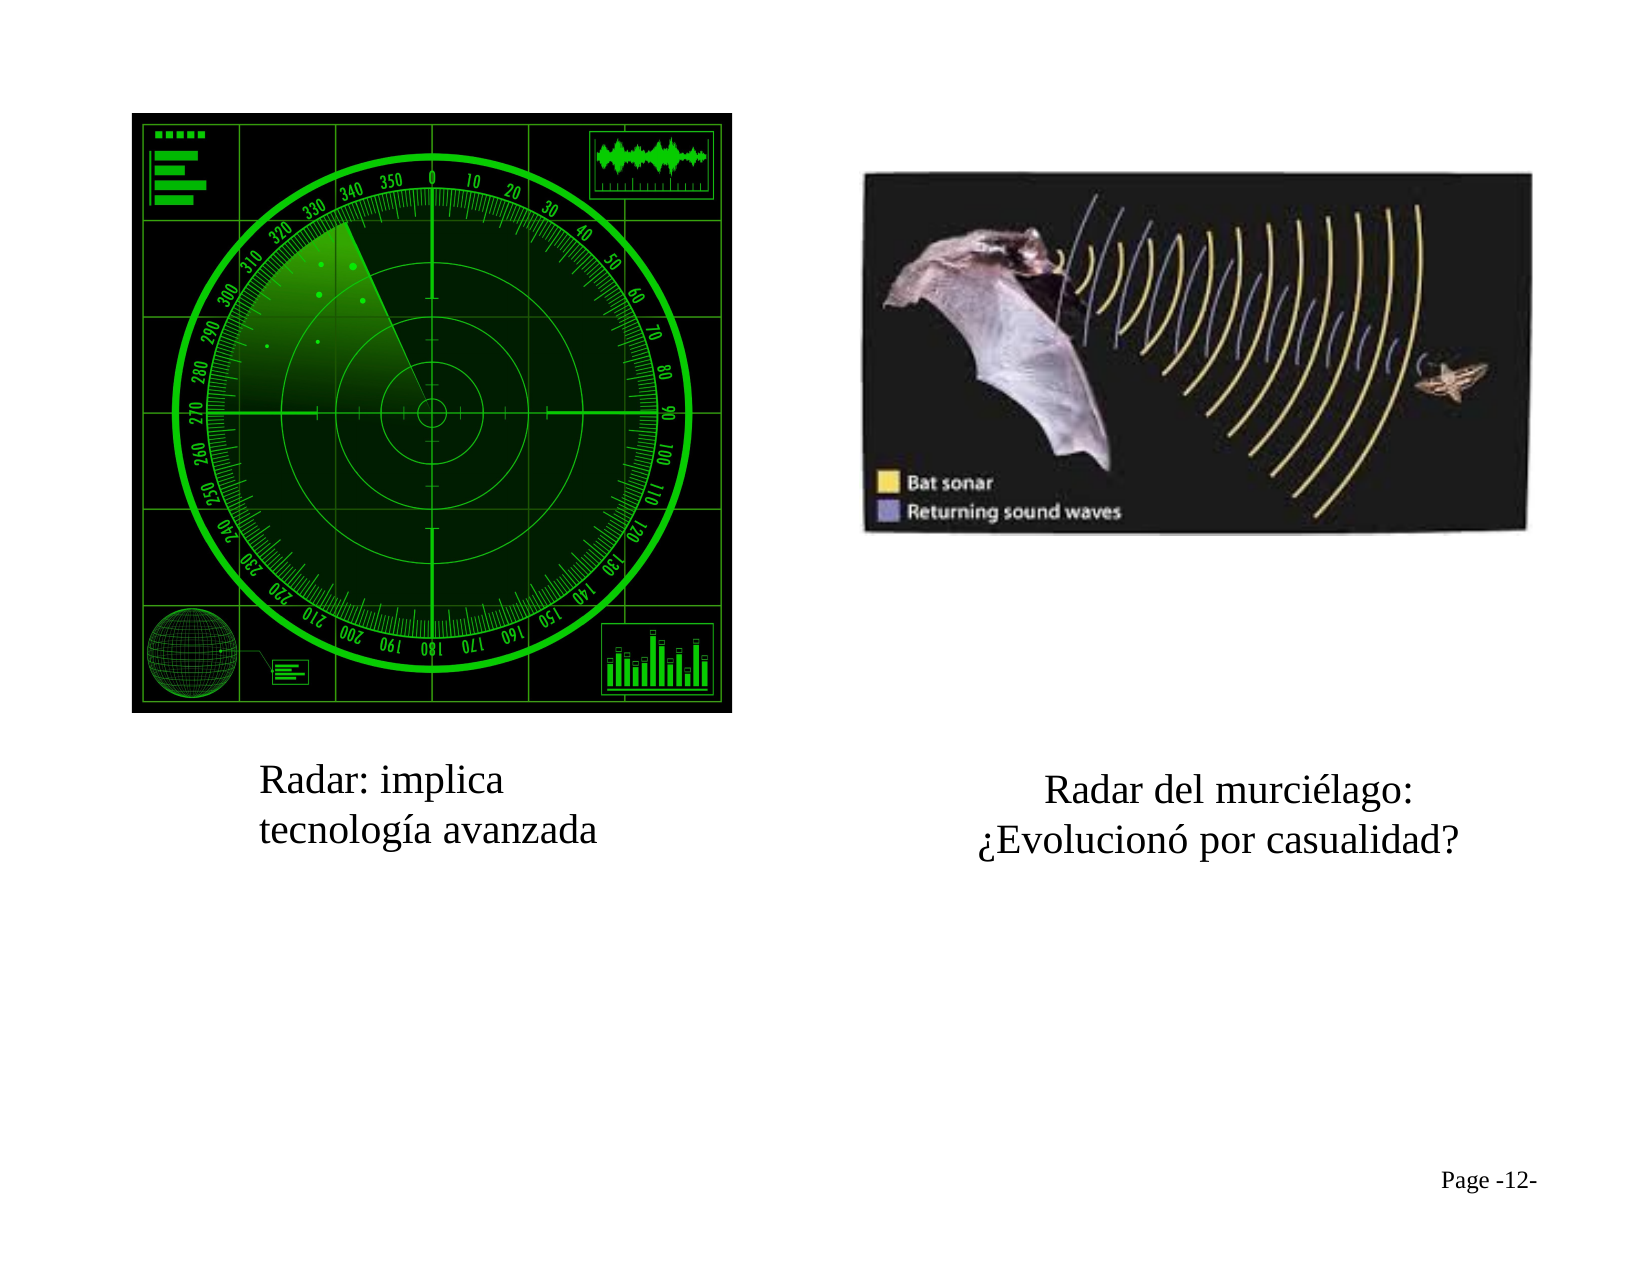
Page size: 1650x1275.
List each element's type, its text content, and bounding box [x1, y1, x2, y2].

text_box [131, 113, 733, 713]
text_box Radar del murciélago: ¿Evolucionó por casualidad? [974, 762, 1463, 862]
text_box Radar: implica tecnología avanzada [257, 752, 602, 852]
text_box [859, 170, 1535, 536]
slide_number Page -12- [1439, 1163, 1540, 1275]
